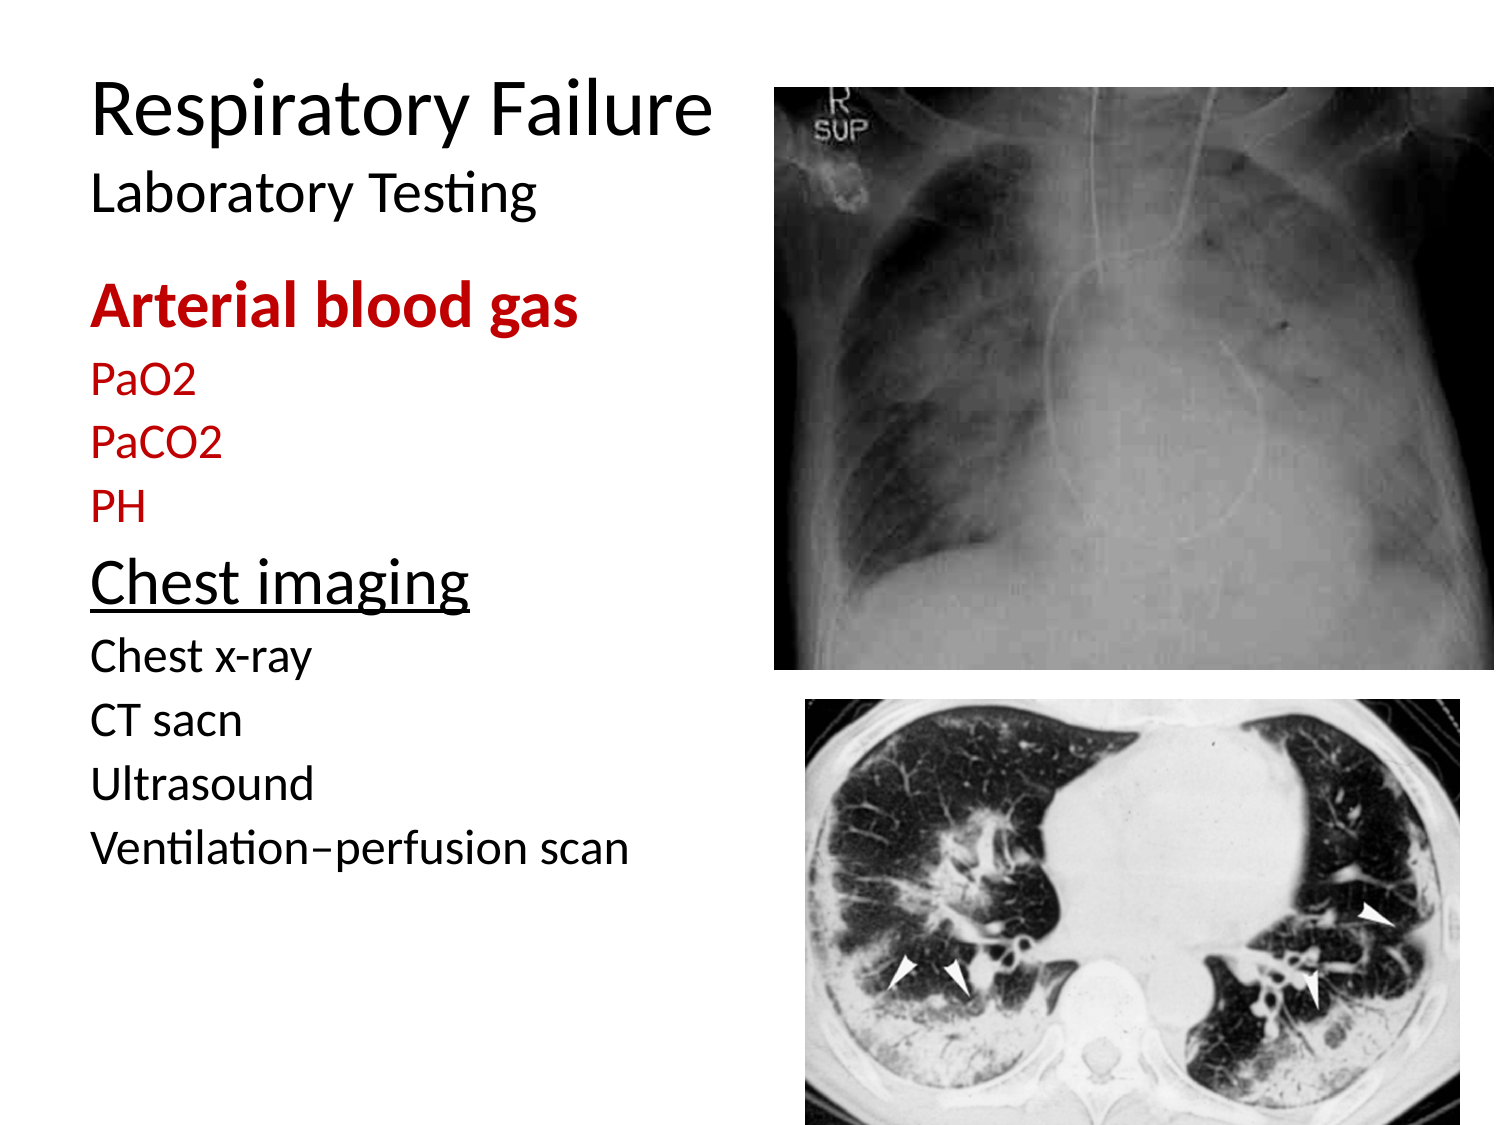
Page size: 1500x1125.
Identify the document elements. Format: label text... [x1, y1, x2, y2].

picture [774, 87, 1494, 671]
title Respiratory Failure Laboratory Testing [75, 45, 1425, 233]
picture [804, 699, 1460, 1125]
list Arterial blood gas PaO2 PaCO2 PH Chest imaging Chest x-ray CT sacn Ultrasound Ventilation–perfusion scan [75, 262, 1425, 1005]
